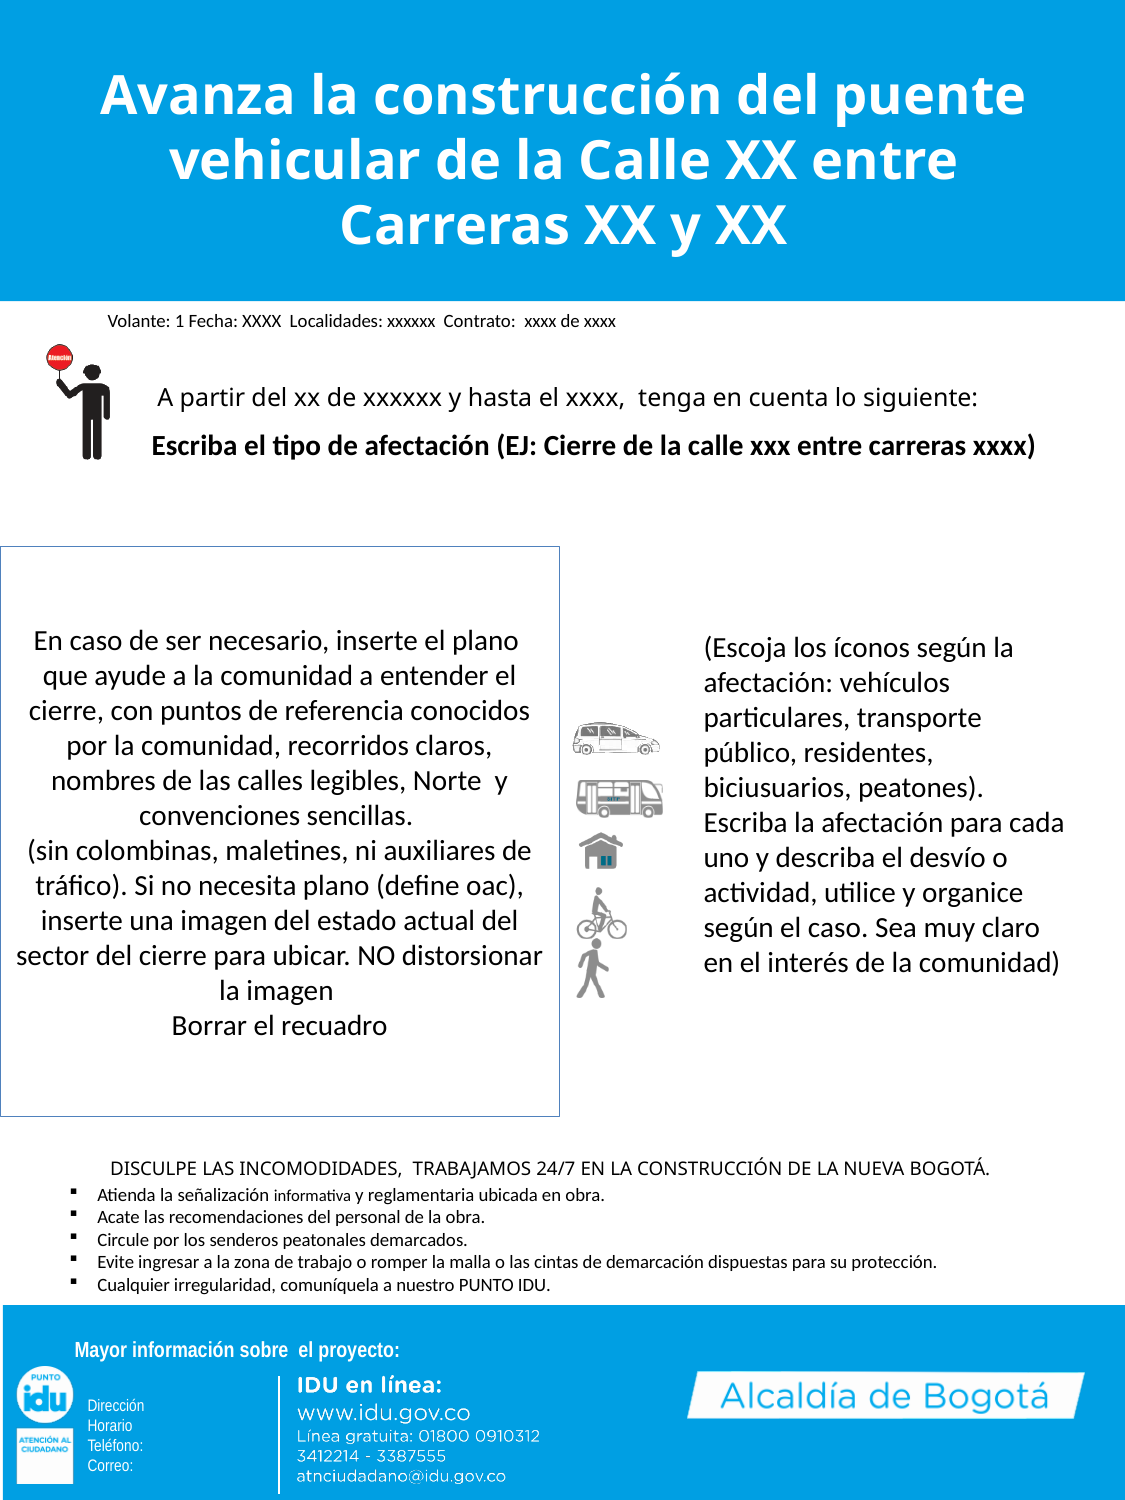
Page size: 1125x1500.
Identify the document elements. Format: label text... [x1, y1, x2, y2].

text_box Volante: 1 Fecha: XXXX Localidades: xxxxxx Contrato: xxxx de xxxx [92, 301, 1059, 339]
picture [575, 887, 628, 998]
picture [572, 722, 660, 755]
text_box Escriba el tipo de afectación (EJ: Cierre de la calle xxx entre carreras xxxx) [129, 419, 1059, 469]
picture [575, 780, 664, 818]
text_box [52, 1148, 1074, 1303]
picture [46, 344, 110, 461]
text_box A partir del xx de xxxxxx y hasta el xxxx, tenga en cuenta lo siguiente: [142, 373, 1125, 419]
text_box (Escoja los íconos según la afectación: vehículos particulares, transporte público, residentes, biciusuarios, peatones). Escriba la afectación para cada uno y describa el desvío o actividad, utilice y organice según el caso. Sea muy claro en el interés de la comunidad) [688, 621, 1083, 986]
text_box [0, 0, 1125, 303]
picture [578, 832, 624, 870]
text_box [0, 1304, 1125, 1500]
text_box En caso de ser necesario, inserte el plano que ayude a la comunidad a entender el cierre, con puntos de referencia conocidos por la comunidad, recorridos claros, nombres de las calles legibles, Norte y convenciones sencillas. (sin colombinas, maletines, ni auxiliares de tráfico). Si no necesita plano (define oac), inserte una imagen del estado actual del sector del cierre para ubicar. NO distorsionar la imagen Borrar el recuadro [0, 544, 561, 1118]
text_box Avanza la construcción del puente vehicular de la Calle XX entre Carreras XX y XX [69, 53, 1059, 263]
